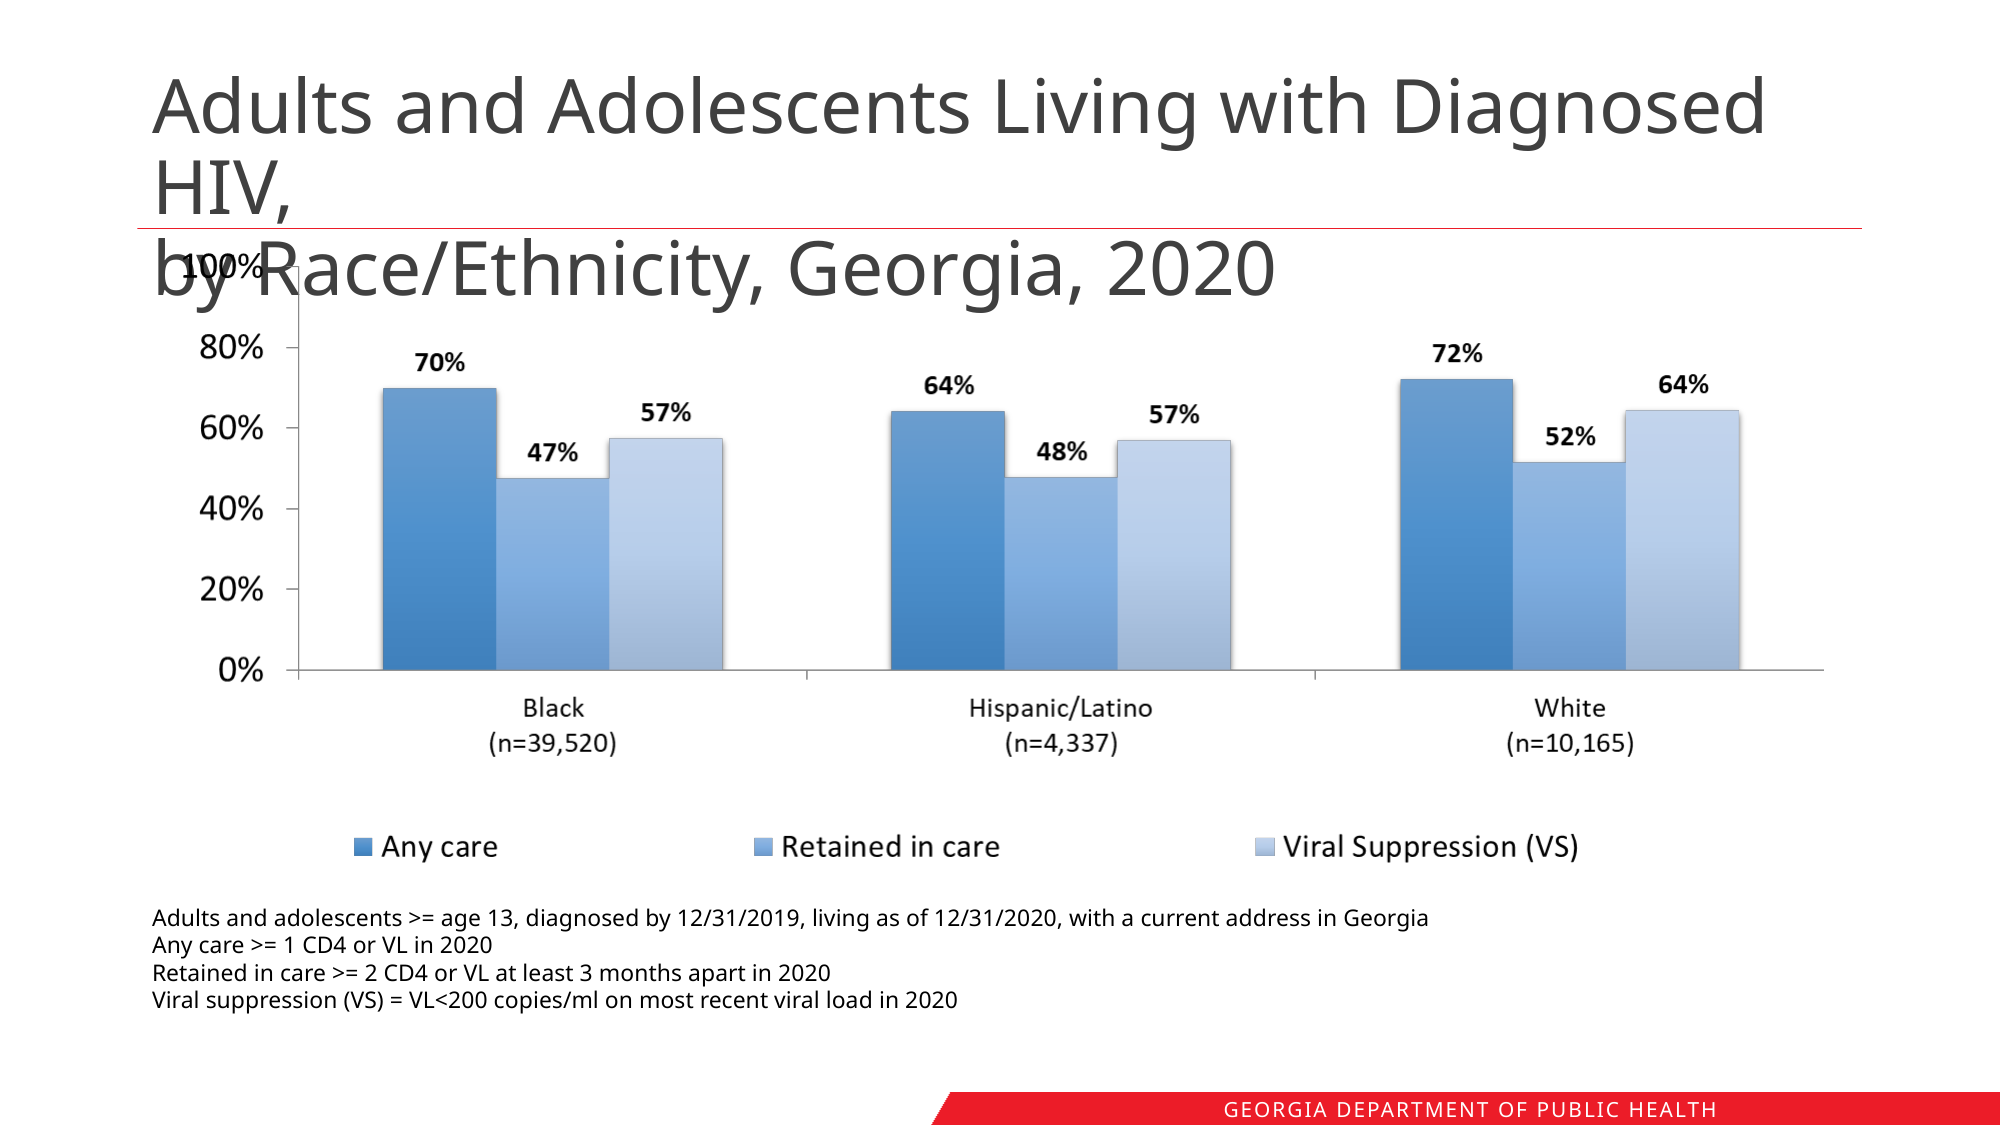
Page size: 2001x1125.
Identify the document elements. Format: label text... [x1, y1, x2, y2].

text_box Adults and Adolescents Living with Diagnosed HIV, by Race/Ethnicity, Georgia, 2020 [137, 61, 1863, 201]
text_box Adults and adolescents >= age 13, diagnosed by 12/31/2019, living as of 12/31/2020, with a current address in Georgia Any care >= 1 CD4 or VL in 2020 Retained in care >= 2 CD4 or VL at least 3 months apart in 2020 Viral suppression (VS) = VL<200 copies/ml on most recent viral load in 2020 [137, 896, 1863, 1021]
picture [931, 1092, 2000, 1125]
picture [98, 236, 1824, 897]
